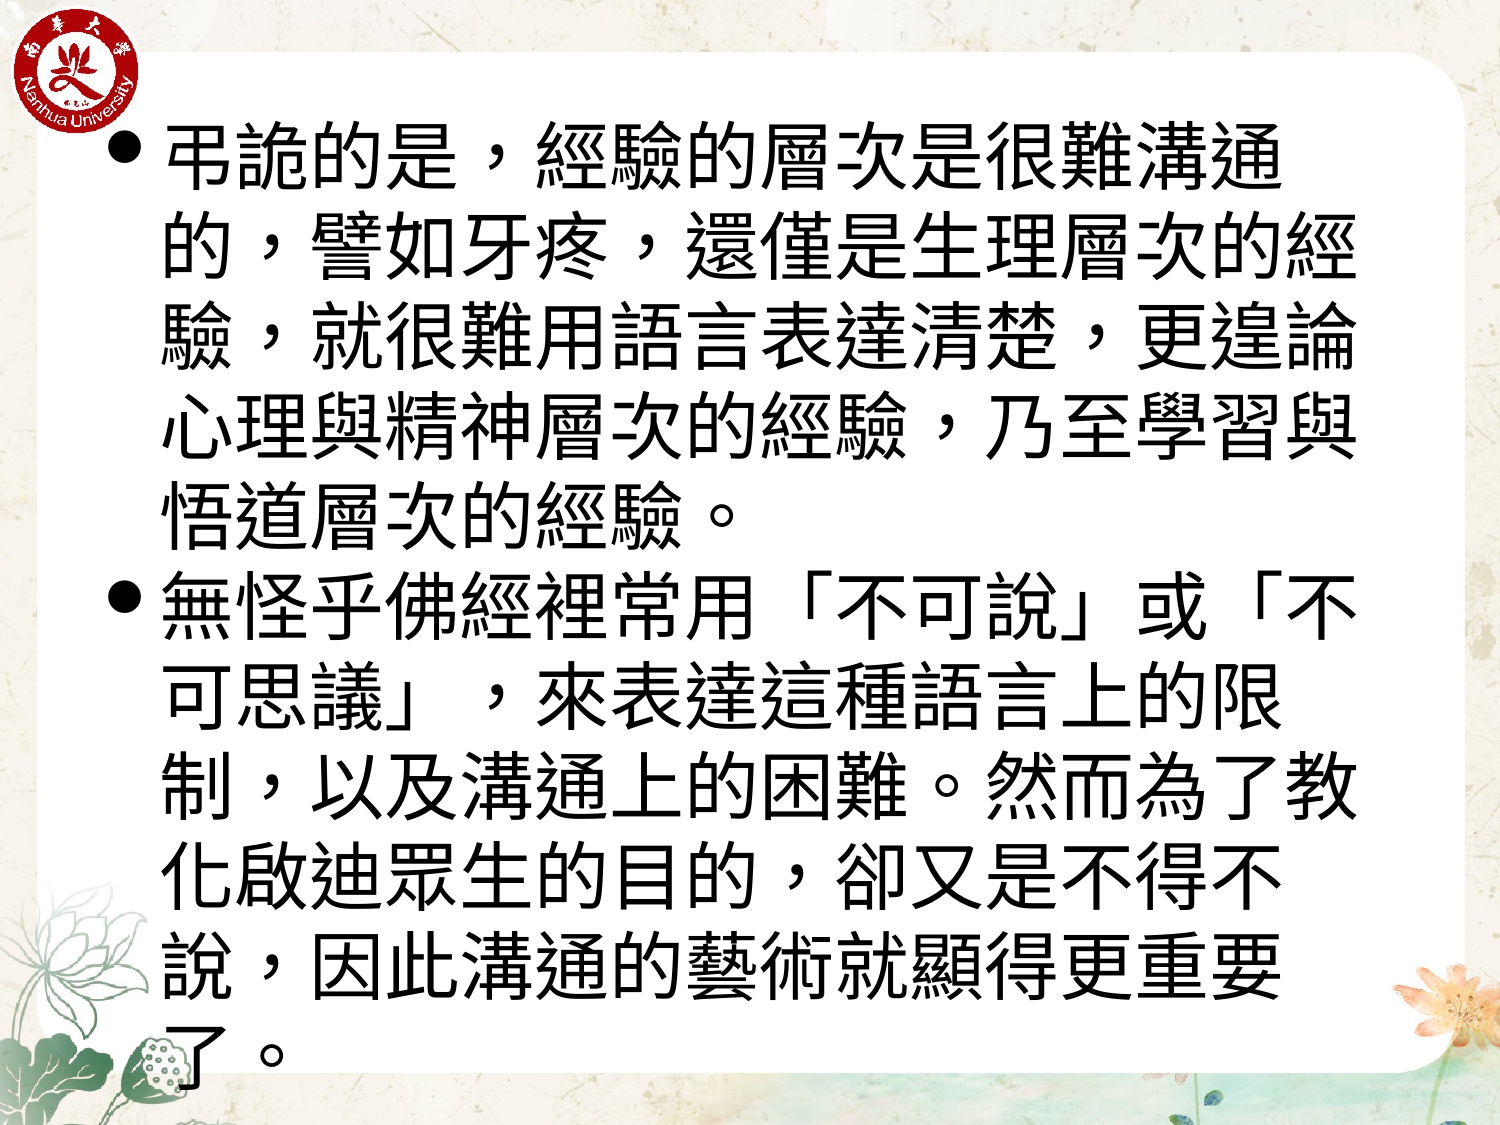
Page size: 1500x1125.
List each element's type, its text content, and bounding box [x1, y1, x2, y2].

picture [0, 0, 1500, 1125]
list 弔詭的是，經驗的層次是很難溝通的，譬如牙疼，還僅是生理層次的經驗，就很難用語言表達清楚，更遑論心理與精神層次的經驗，乃至學習與悟道層次的經驗。 無怪乎佛經裡常用「不可說」或「不可思議」，來表達這種語言上的限制，以及溝通上的困難。然而為了教化啟迪眾生的目的，卻又是不得不說，因此溝通的藝術就顯得更重要了。 [88, 101, 1392, 1059]
